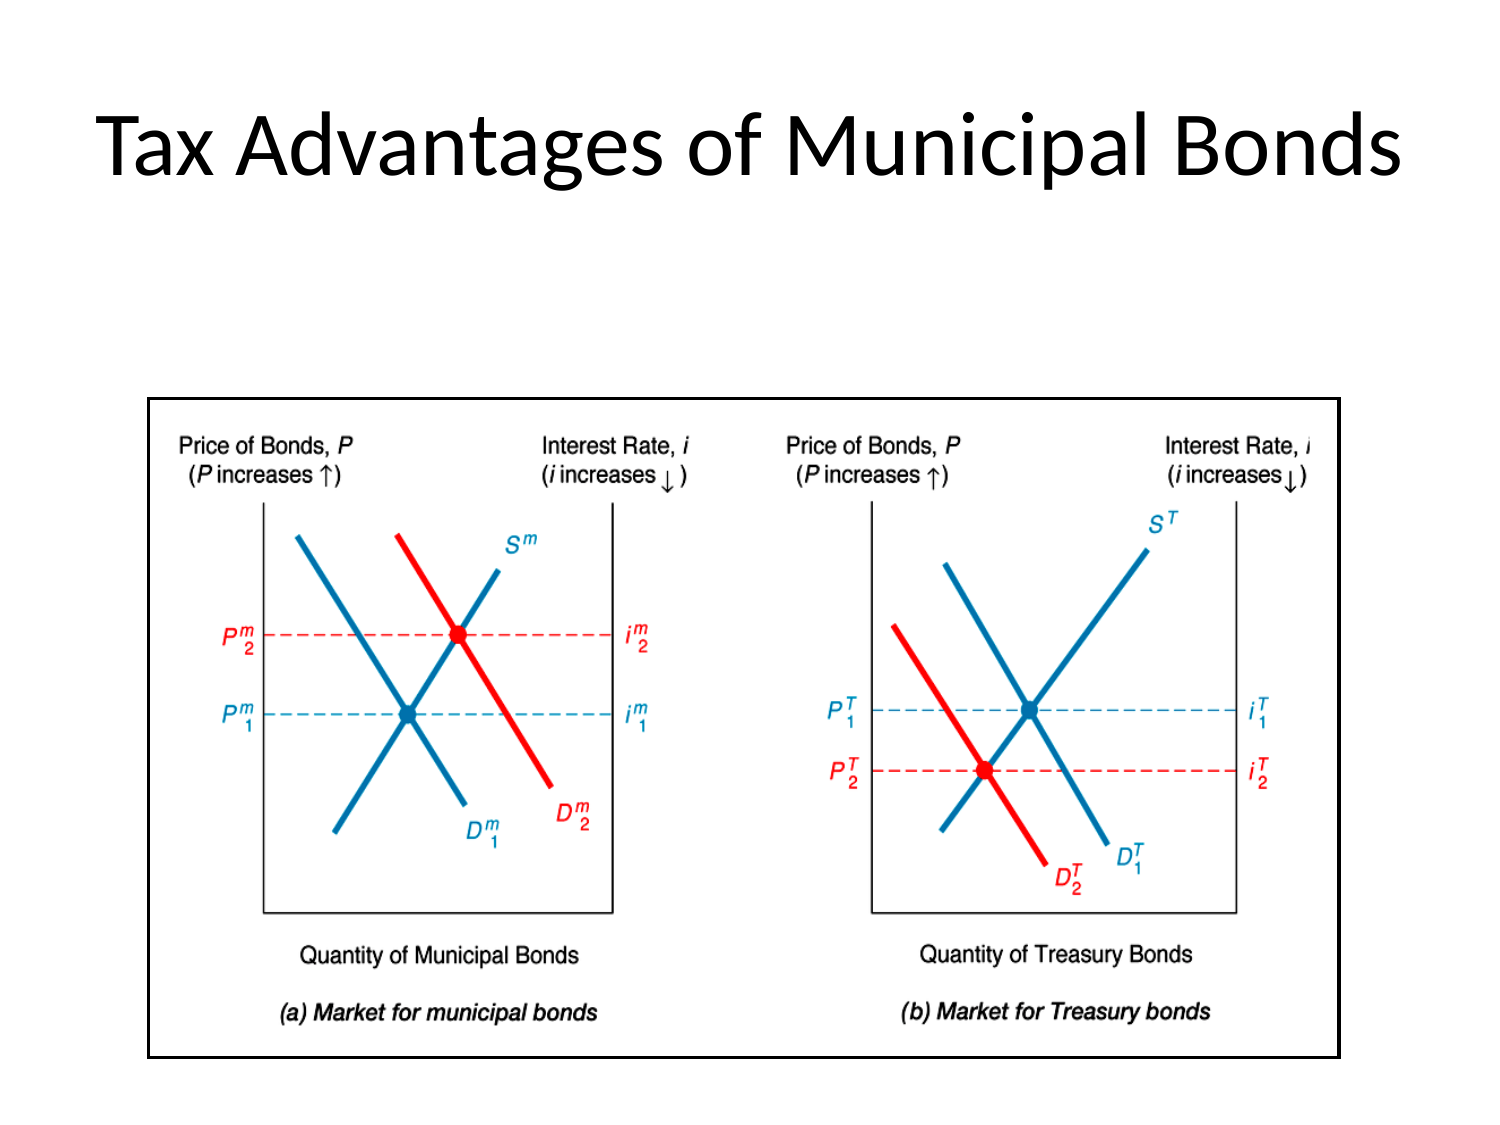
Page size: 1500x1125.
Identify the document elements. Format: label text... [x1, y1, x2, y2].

title Tax Advantages of Municipal Bonds [75, 45, 1425, 233]
picture [149, 399, 1338, 1056]
